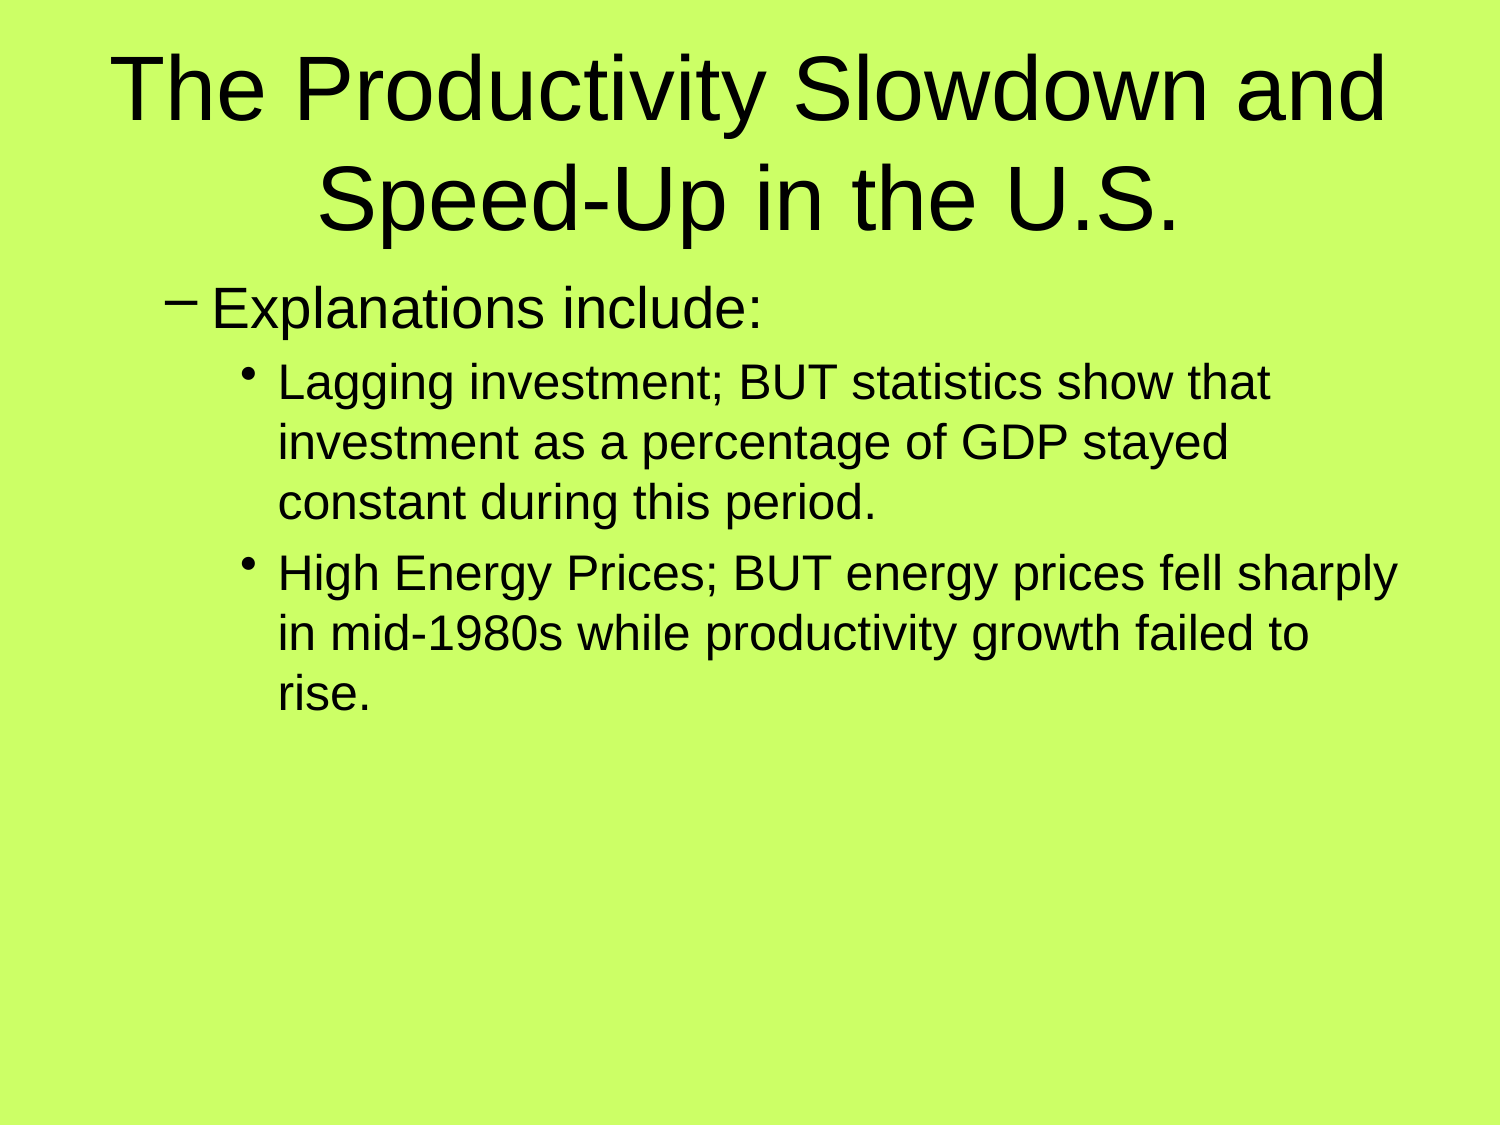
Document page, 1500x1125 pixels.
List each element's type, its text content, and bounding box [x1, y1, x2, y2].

list Explanations include: Lagging investment; BUT statistics show that investment as a percentage of GDP stayed constant during this period. High Energy Prices; BUT energy prices fell sharply in mid-1980s while productivity growth failed to rise. [75, 262, 1425, 1005]
title The Productivity Slowdown and Speed-Up in the U.S. [75, 45, 1425, 233]
